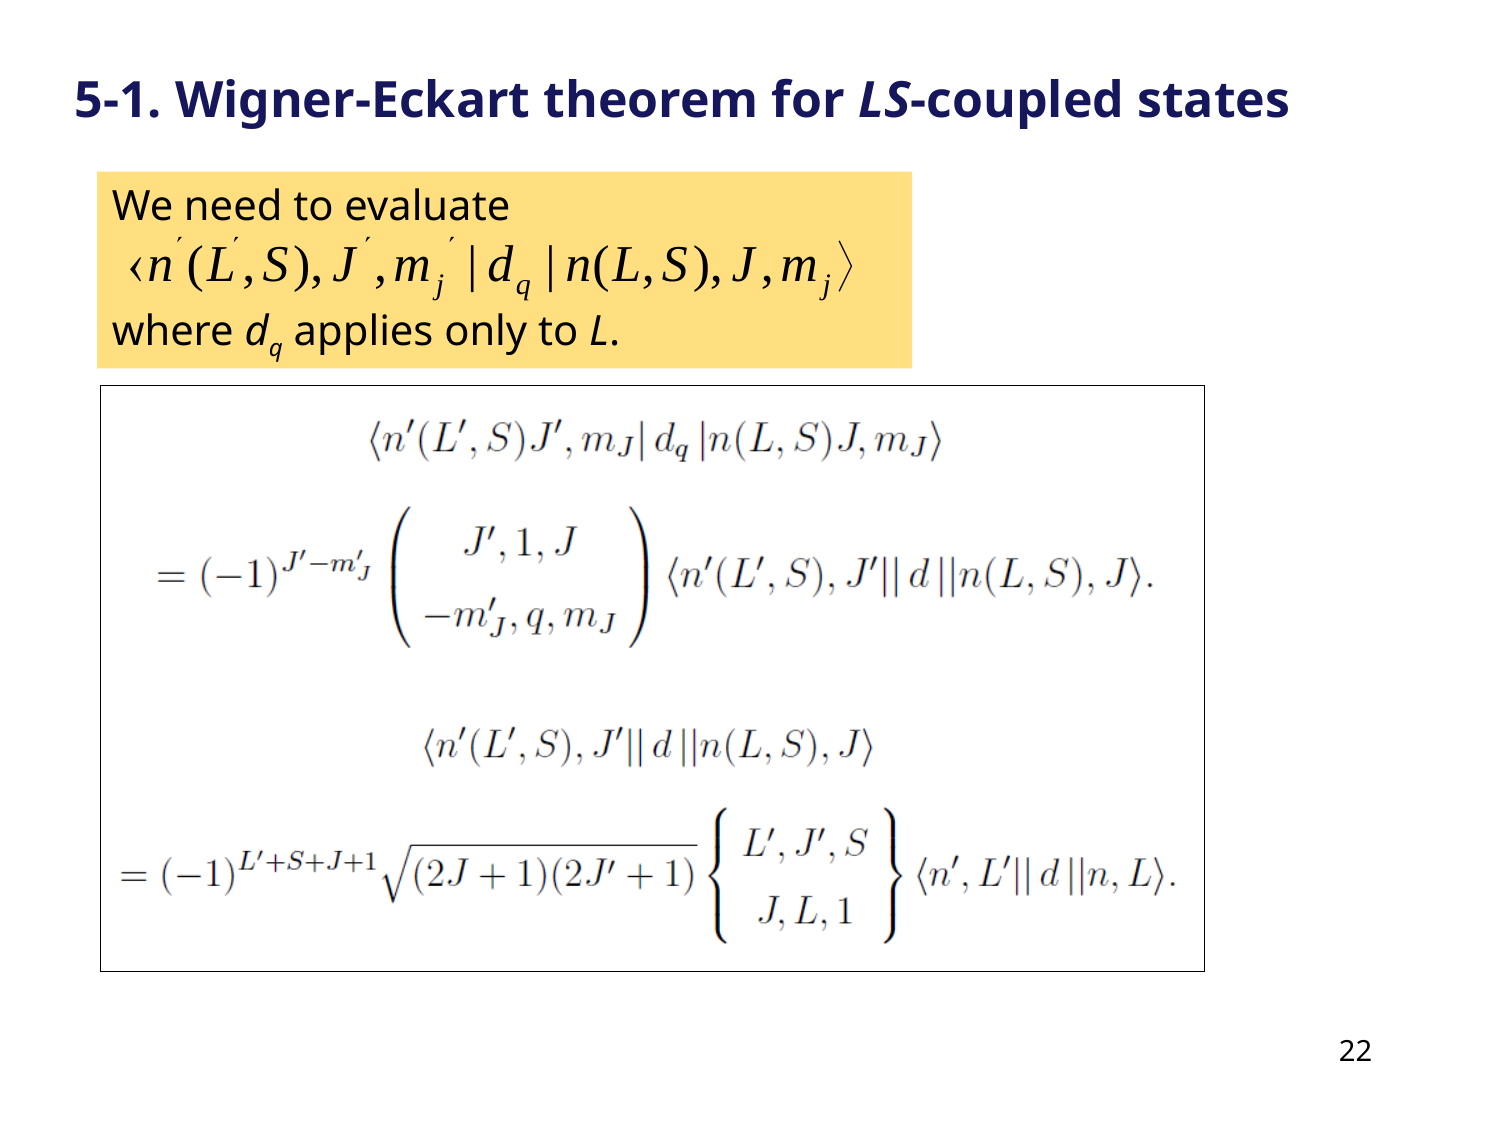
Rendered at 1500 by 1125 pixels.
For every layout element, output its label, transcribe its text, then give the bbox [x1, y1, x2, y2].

text_box 5-1. Wigner-Eckart theorem for LS-coupled states [59, 46, 1419, 148]
picture [100, 385, 1205, 972]
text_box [96, 171, 913, 364]
text_box [62, 104, 615, 475]
slide_number 22 [1074, 1024, 1388, 1101]
